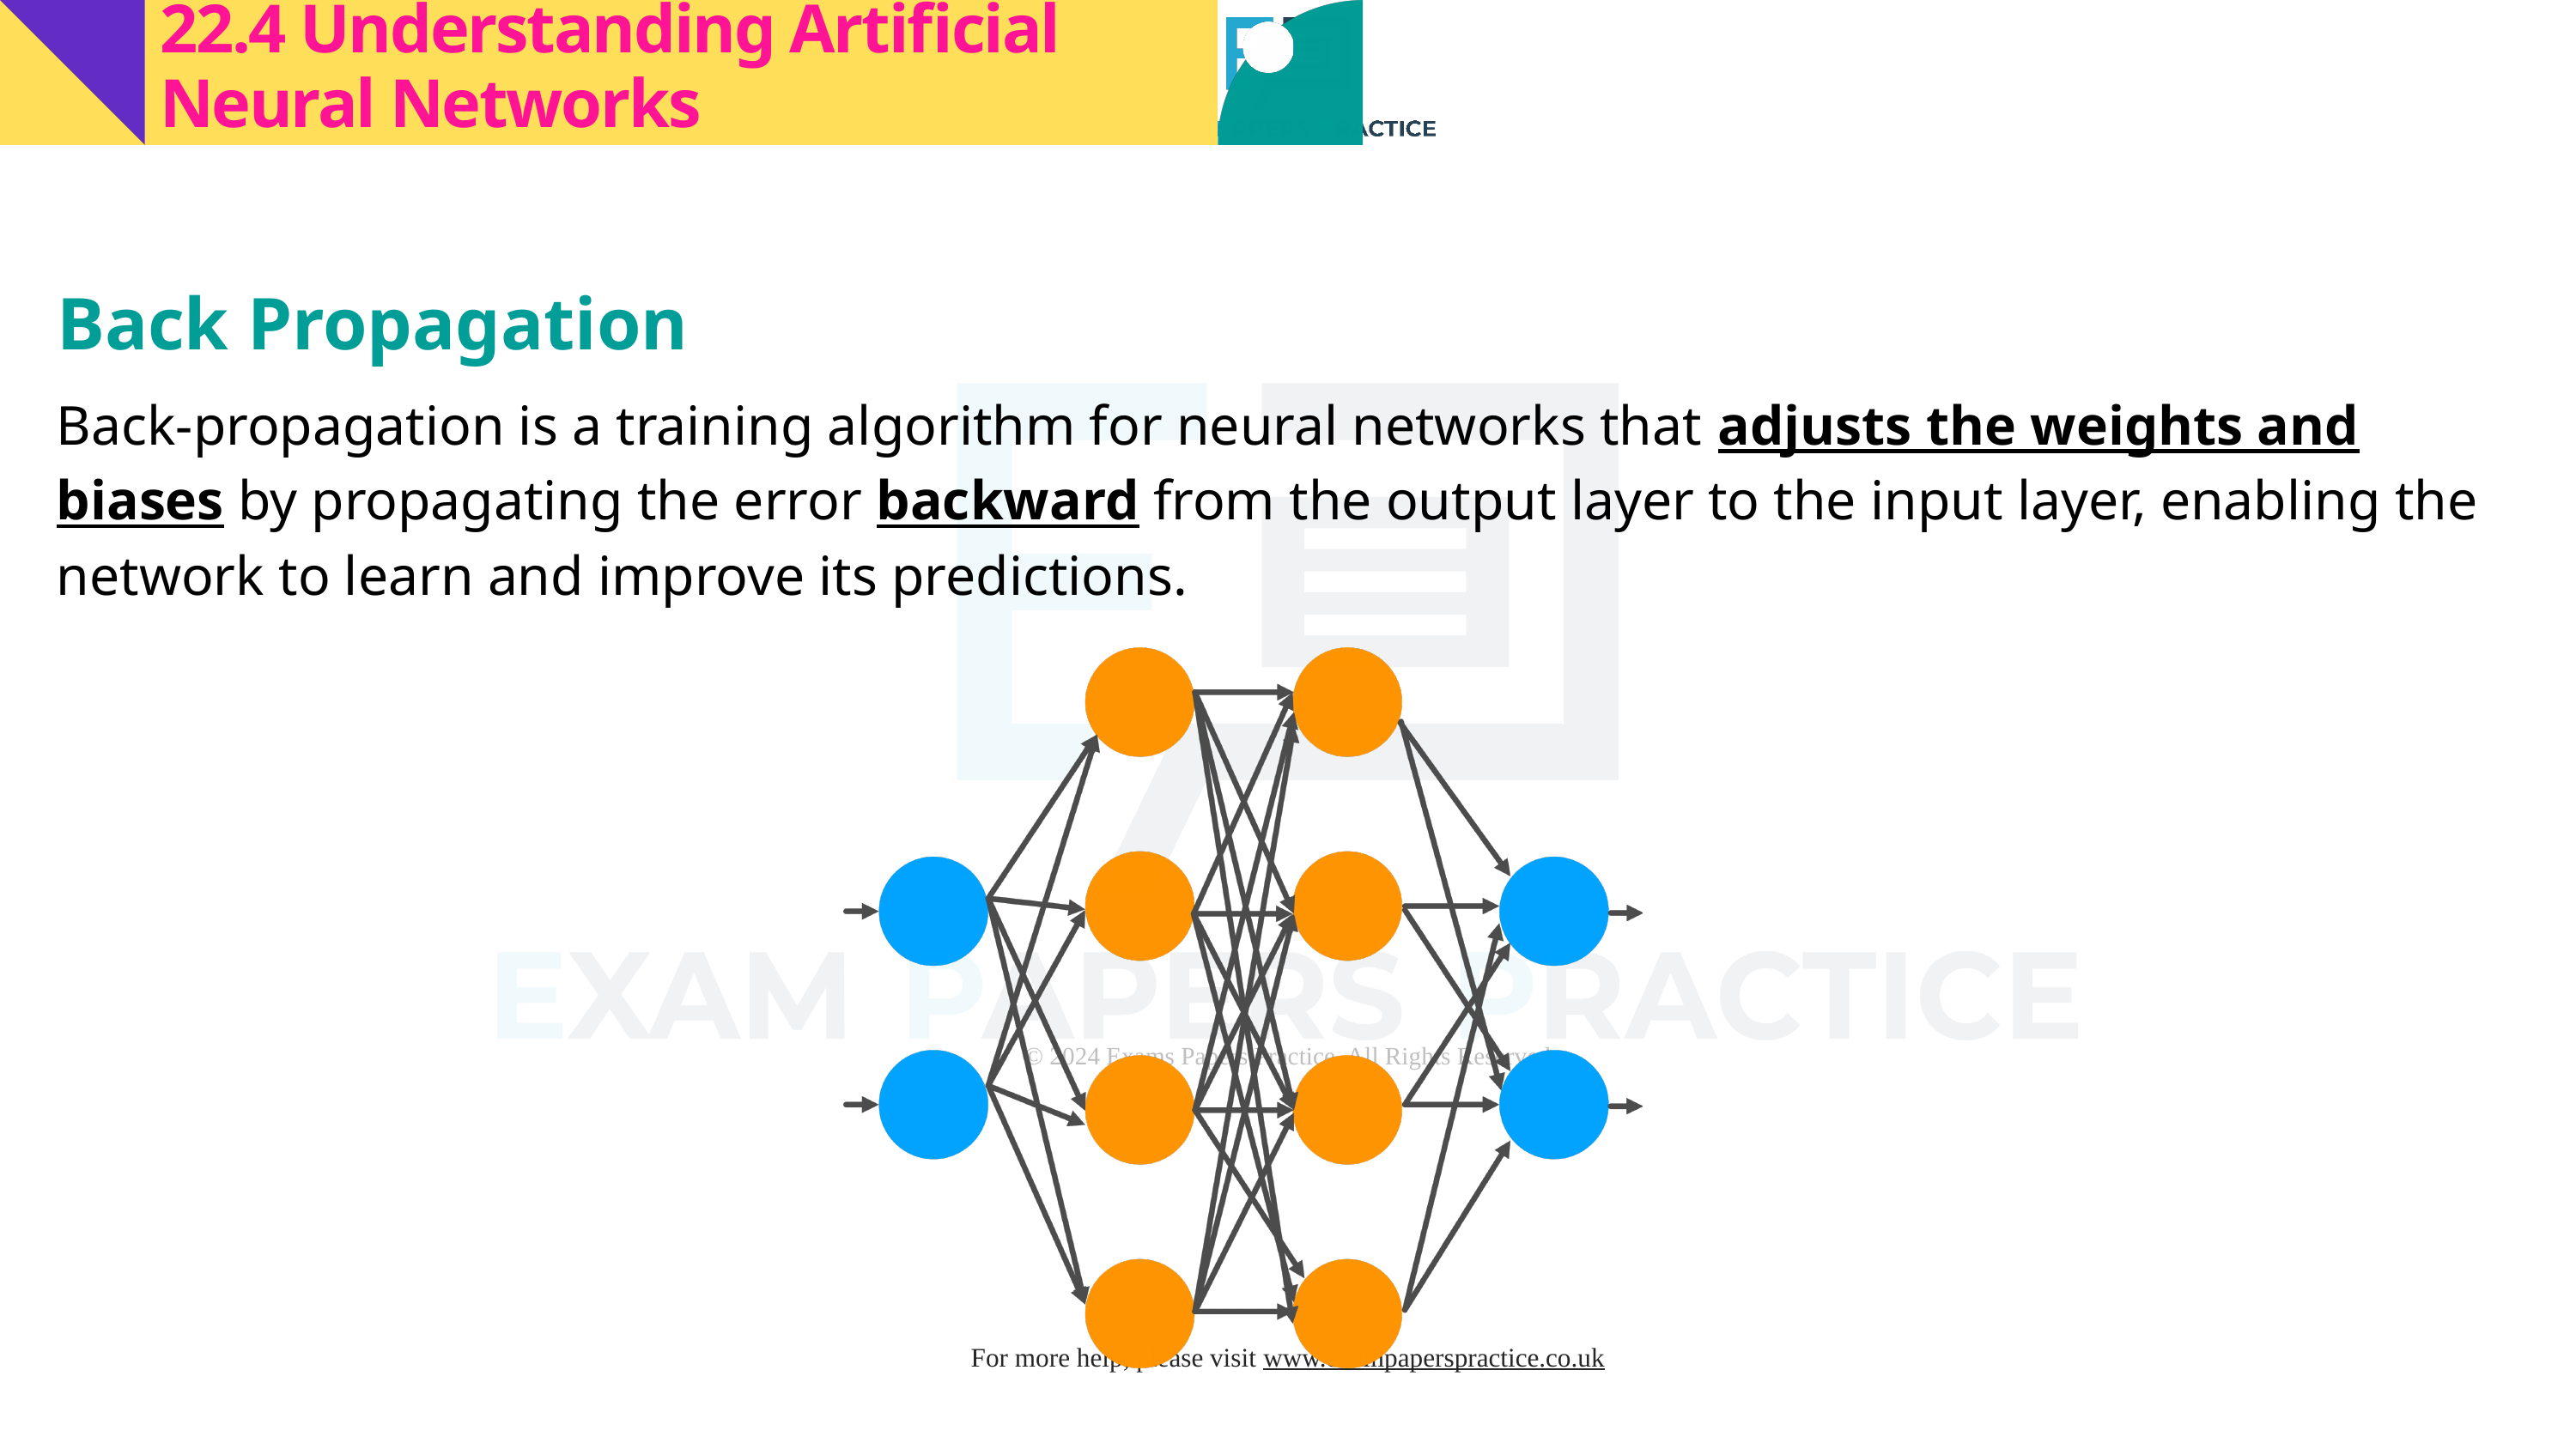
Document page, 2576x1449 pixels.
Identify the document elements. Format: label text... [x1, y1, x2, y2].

text_box [843, 647, 1643, 1368]
text_box Back-propagation is a training algorithm for neural networks that adjusts the weights and biases by propagating the error backward from the output layer to the input layer, enabling the network to learn and improve its predictions. [56, 380, 2496, 606]
text_box [1218, 0, 1364, 145]
text_box [1242, 21, 1294, 73]
text_box Back Propagation [56, 264, 1801, 365]
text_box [0, 0, 1218, 146]
